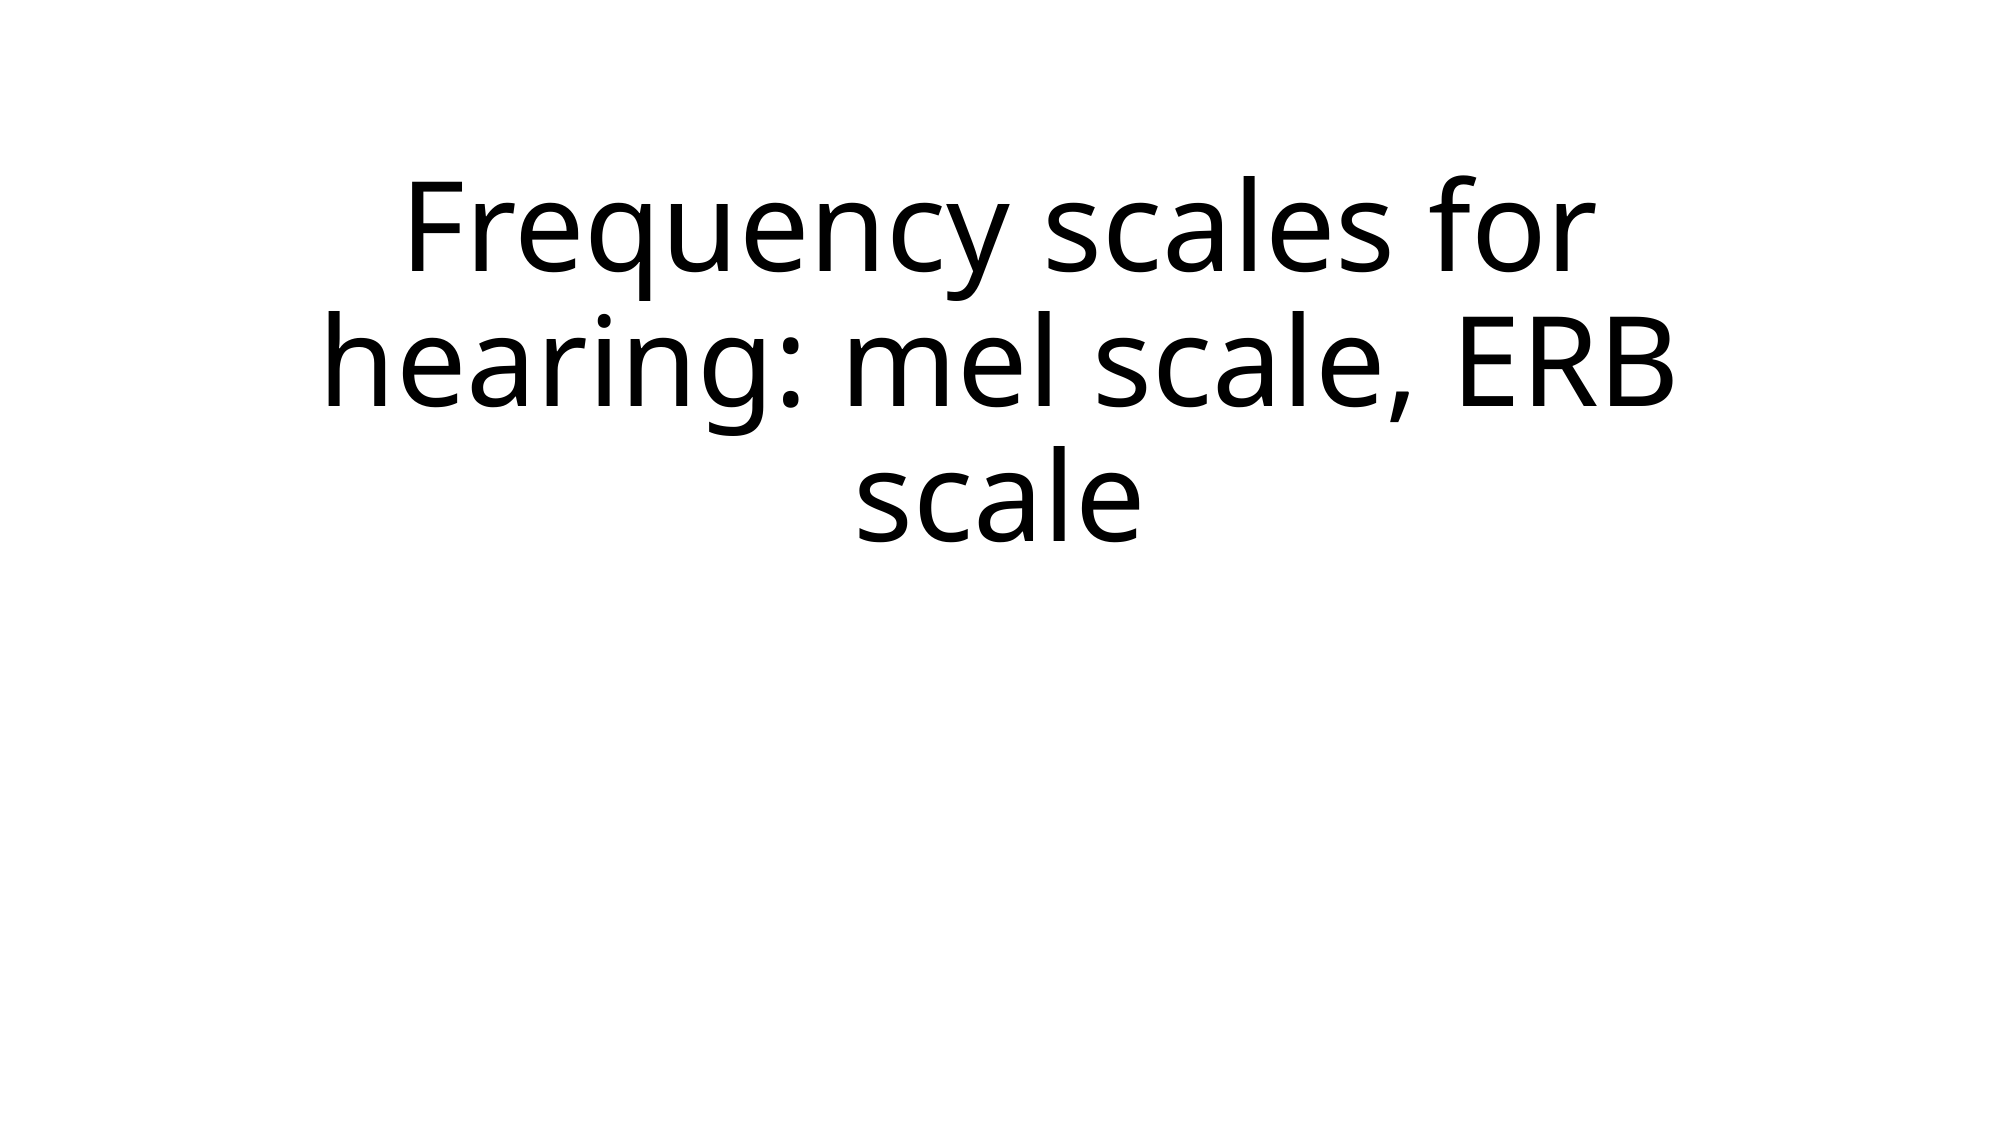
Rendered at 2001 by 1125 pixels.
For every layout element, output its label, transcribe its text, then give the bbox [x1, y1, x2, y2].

title Frequency scales for hearing: mel scale, ERB scale [249, 184, 1750, 576]
